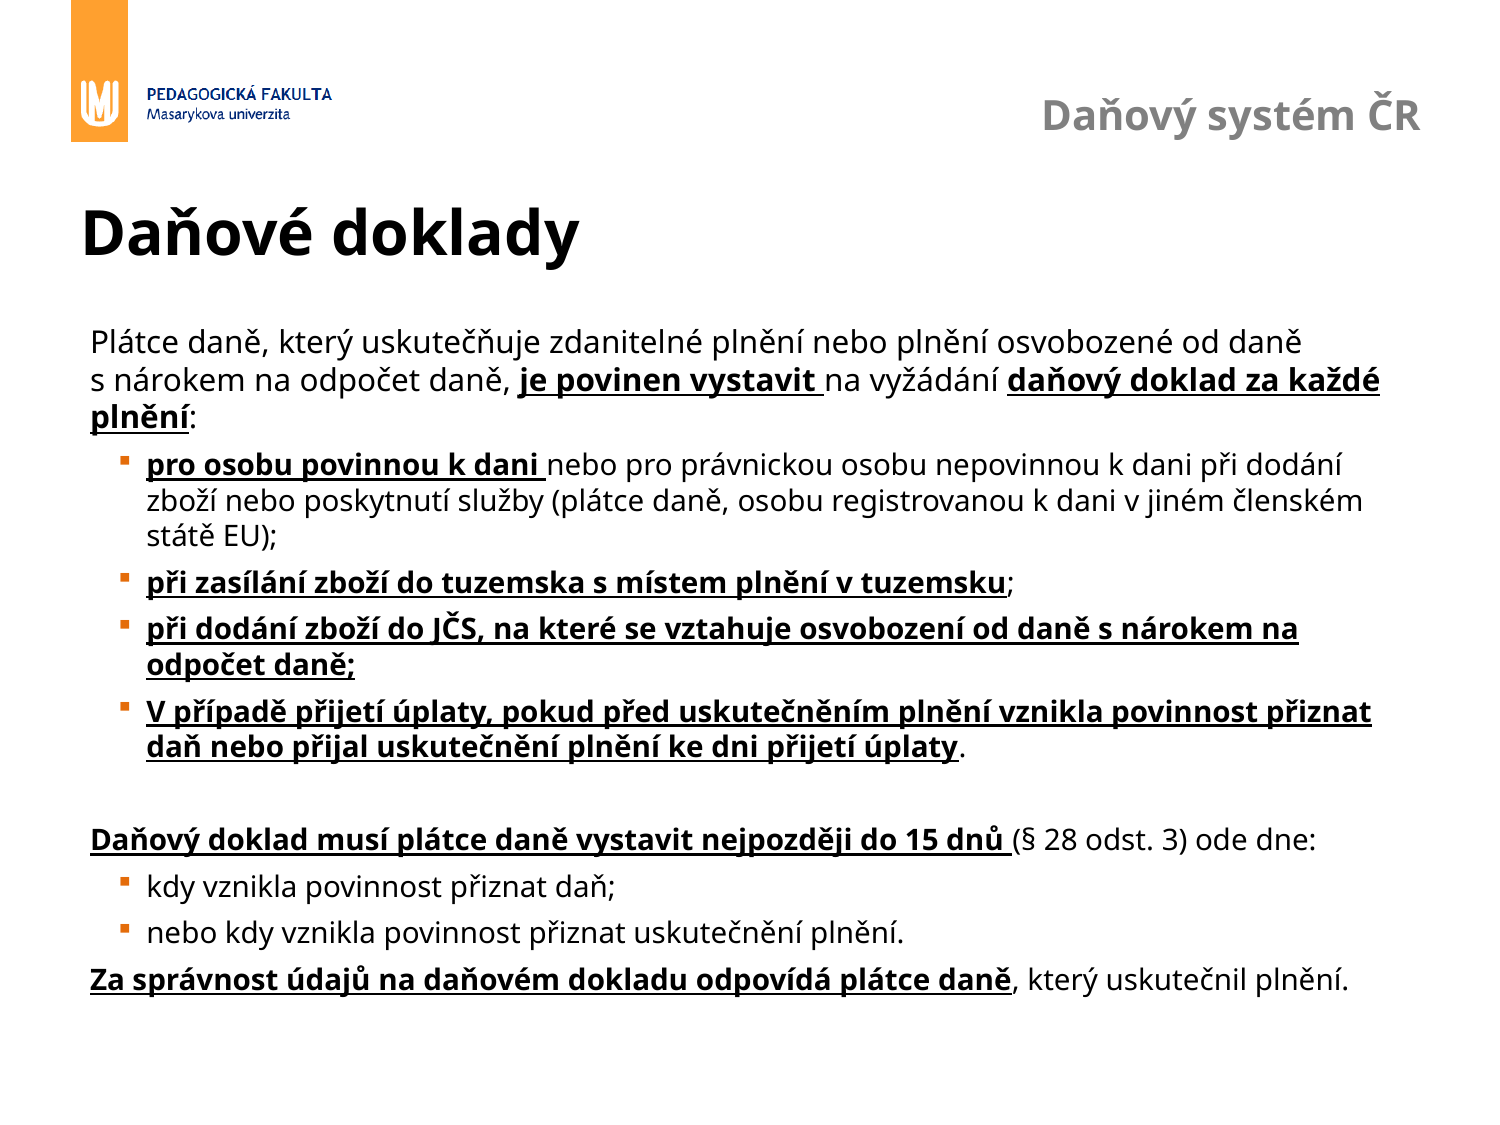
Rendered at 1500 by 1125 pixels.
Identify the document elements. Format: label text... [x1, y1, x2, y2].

text_box Daňové doklady [64, 171, 1436, 290]
text_box Daňový systém ČR [491, 30, 1437, 149]
text_box Plátce daně, který uskutečňuje zdanitelné plnění nebo plnění osvobozené od daně s nárokem na odpočet daně, je povinen vystavit na vyžádání daňový doklad za každé plnění: pro osobu povinnou k dani nebo pro právnickou osobu nepovinnou k dani při dodání zboží nebo poskytnutí služby (plátce daně, osobu registrovanou k dani v jiném členském státě EU); při zasílání zboží do tuzemska s místem plnění v tuzemsku; při dodání zboží do JČS, na které se vztahuje osvobození od daně s nárokem na odpočet daně; V případě přijetí úplaty, pokud před uskutečněním plnění vznikla povinnost přiznat daň nebo přijal uskutečnění plnění ke dni přijetí úplaty. Daňový doklad musí plátce daně vystavit nejpozději do 15 dnů (§ 28 odst. 3) ode dne: kdy vznikla povinnost přiznat daň; nebo kdy vznikla povinnost přiznat uskutečnění plnění. Za správnost údajů na daňovém dokladu odpovídá plátce daně, který uskutečnil plnění. [74, 314, 1425, 1005]
picture [0, 0, 381, 148]
